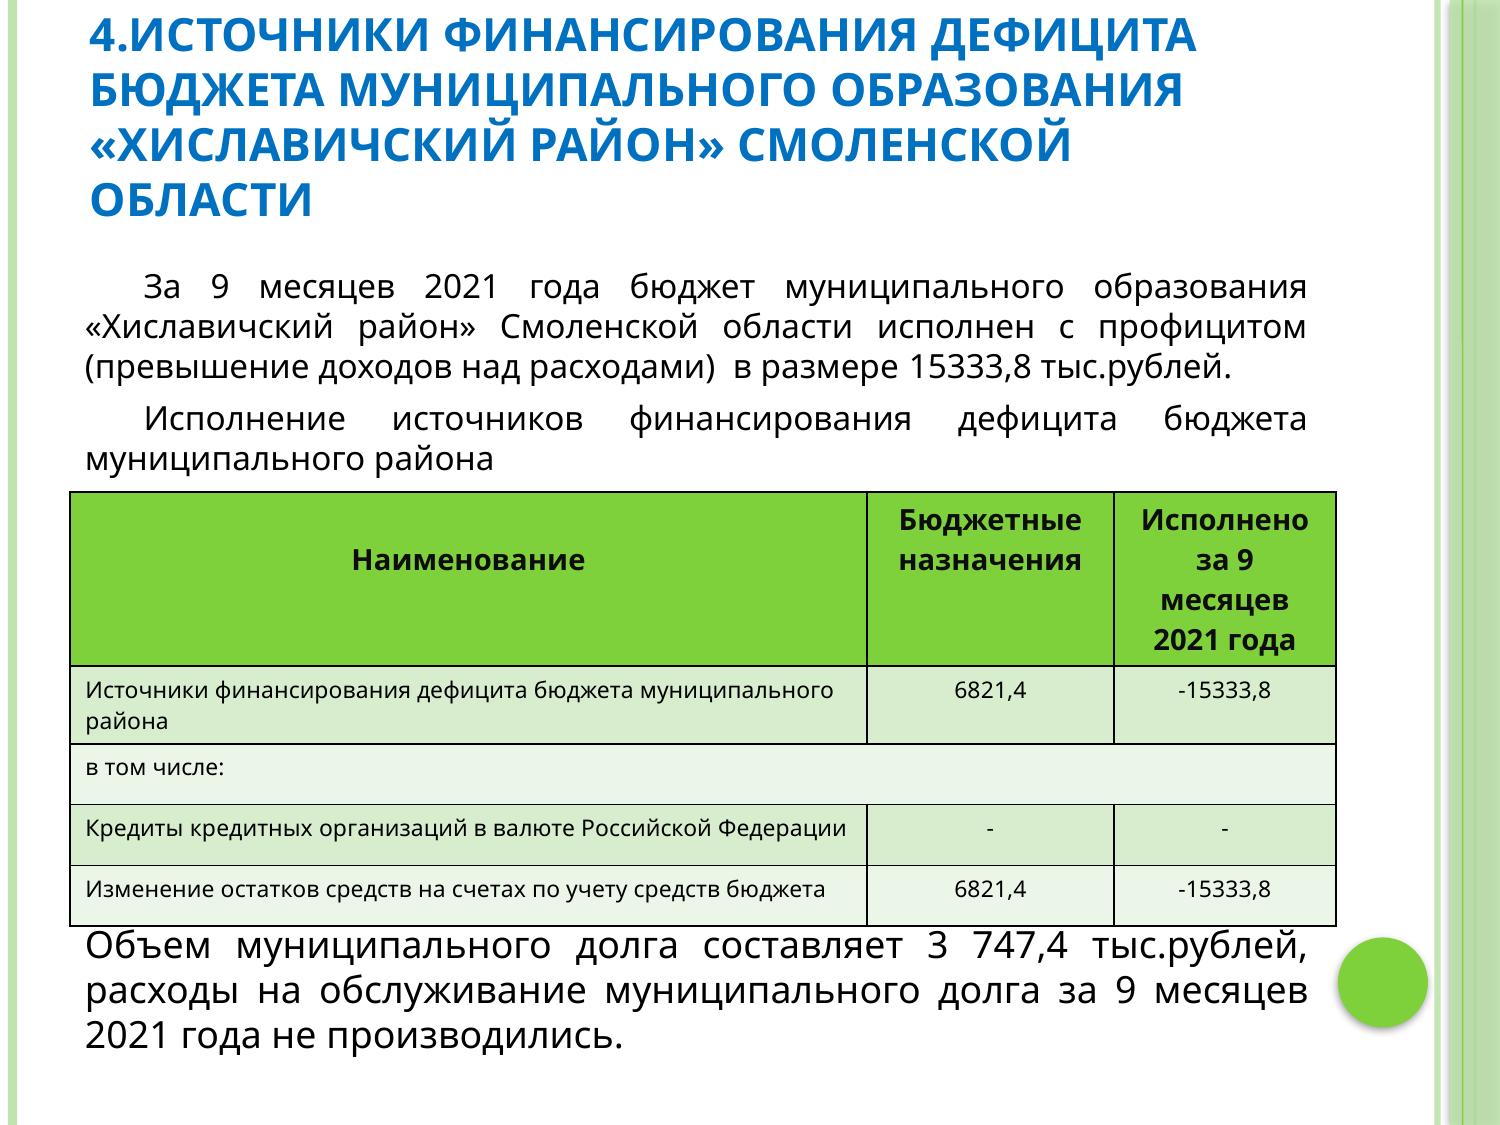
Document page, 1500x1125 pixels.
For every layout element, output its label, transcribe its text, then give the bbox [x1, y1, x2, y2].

table_cell -15333,8 [1115, 667, 1335, 743]
table_cell Источники финансирования дефицита бюджета муниципального района [71, 667, 866, 743]
table_cell 6821,4 [868, 866, 1113, 913]
table_cell - [1115, 805, 1335, 865]
table_cell - [868, 805, 1113, 865]
table_header Исполнено за 9 месяцев 2021 года [1115, 493, 1335, 665]
text_box Объем муниципального долга составляет 3 747,4 тыс.рублей, расходы на обслуживание муниципального долга за 9 месяцев 2021 года не производились. [70, 913, 1325, 1064]
table_cell Изменение остатков средств на счетах по учету средств бюджета [71, 866, 866, 913]
table_cell -15333,8 [1115, 866, 1335, 925]
table_header Бюджетные назначения [868, 493, 1113, 665]
title 4.Источники финансирования дефицита бюджета муниципального образования «Хиславичский район» Смоленской области [75, 45, 1300, 233]
table_header Наименование [71, 493, 866, 665]
table_cell 6821,4 [868, 667, 1113, 743]
list За 9 месяцев 2021 года бюджет муниципального образования «Хиславичский район» Смоленской области исполнен с профицитом (превышение доходов над расходами) в размере 15333,8 тыс.рублей. Исполнение источников финансирования дефицита бюджета муниципального района [70, 257, 1325, 491]
table_cell Кредиты кредитных организаций в валюте Российской Федерации [71, 805, 866, 865]
table_cell в том числе: [71, 745, 1335, 804]
